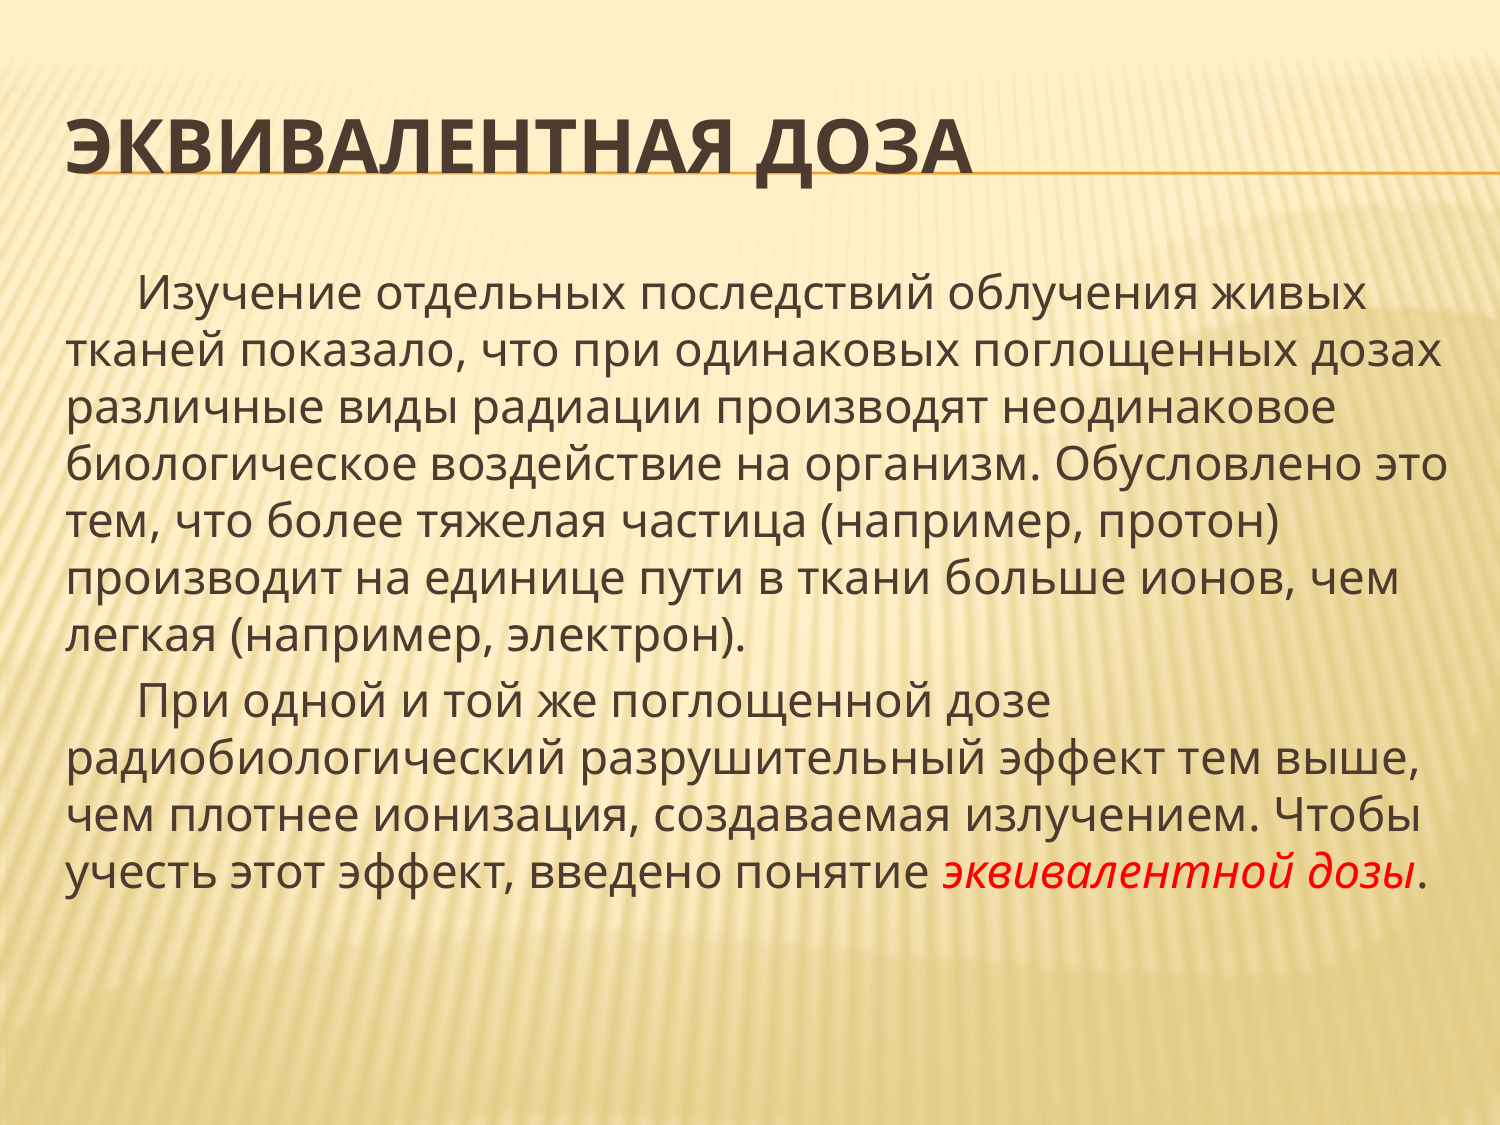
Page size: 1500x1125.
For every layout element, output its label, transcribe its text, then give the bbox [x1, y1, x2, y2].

list Изучение отдельных последствий облучения живых тканей показало, что при одинаковых поглощенных дозах различные виды радиации производят неодинаковое биологическое воздействие на организм. Обусловлено это тем, что более тяжелая частица (например, протон) производит на единице пути в ткани больше ионов, чем легкая (например, электрон). При одной и той же поглощенной дозе радиобиологический разрушительный эффект тем выше, чем плотнее ионизация, создаваемая излучением. Чтобы учесть этот эффект, введено понятие эквивалентной дозы. [49, 254, 1476, 998]
title Эквивалентная доза [50, 75, 1475, 213]
